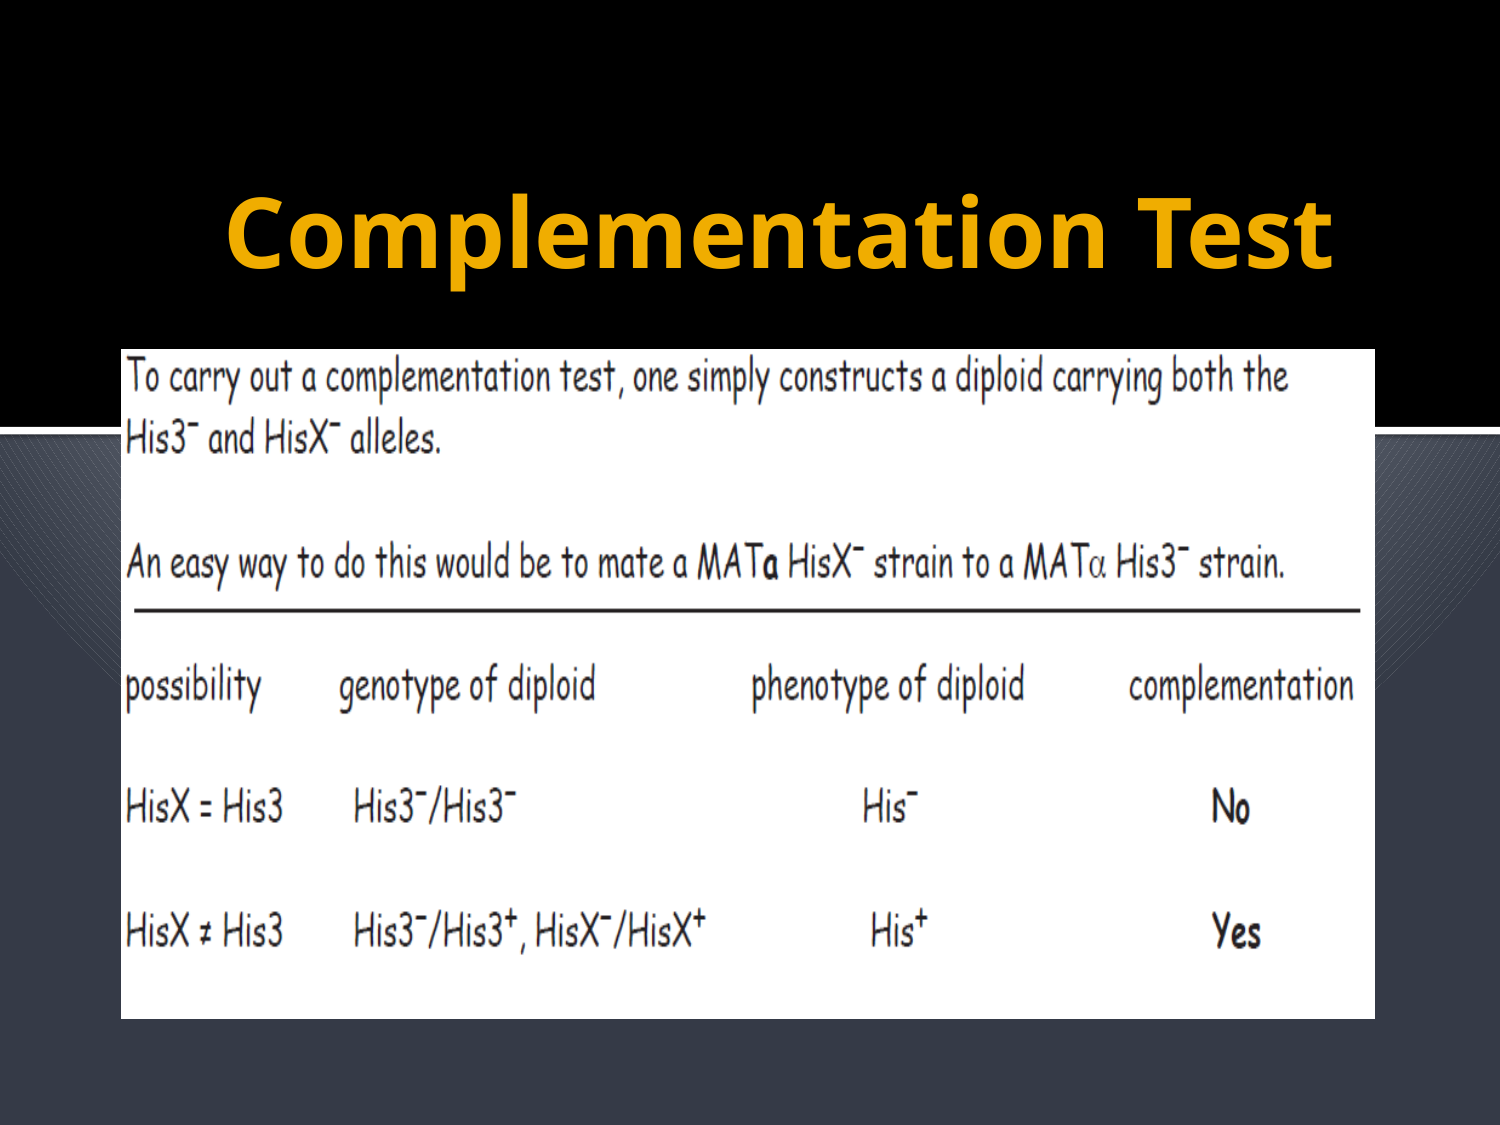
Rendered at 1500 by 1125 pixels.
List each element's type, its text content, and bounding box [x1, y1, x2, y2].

title Complementation Test [123, 19, 1438, 288]
picture [121, 349, 1375, 1019]
